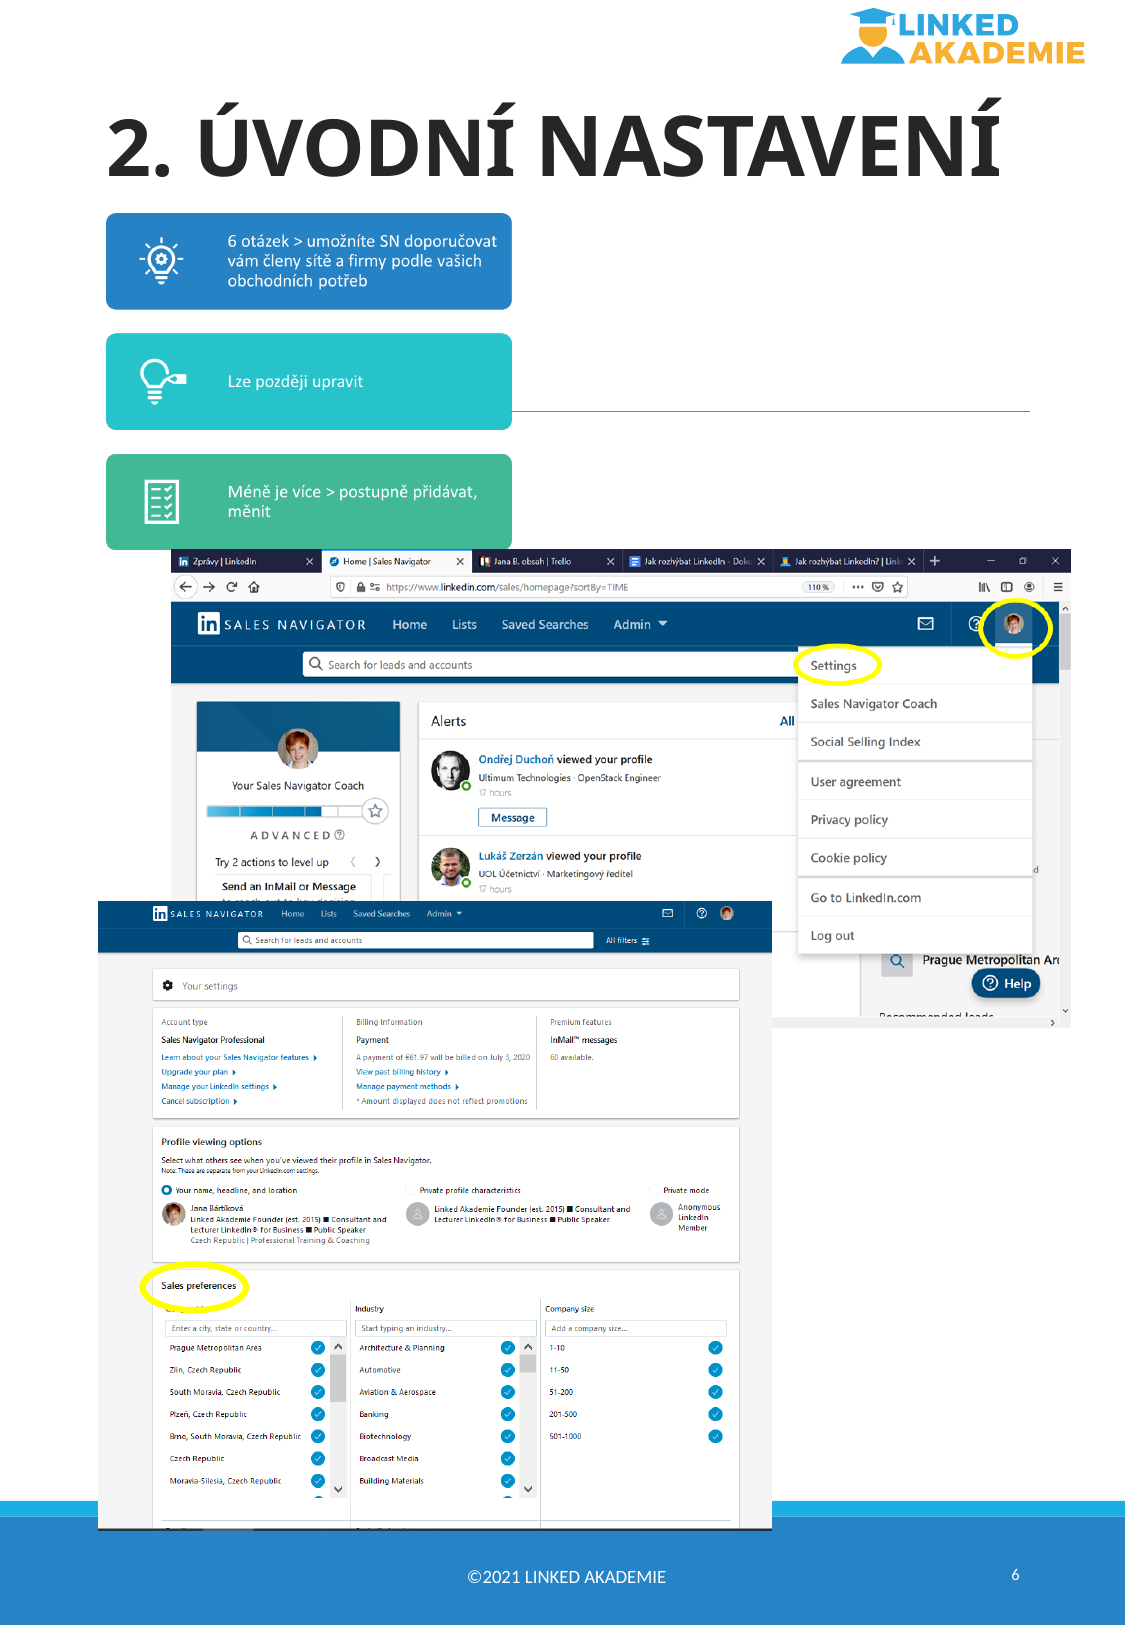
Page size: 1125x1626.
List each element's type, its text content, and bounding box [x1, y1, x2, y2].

picture [97, 212, 1072, 1531]
title 2. ÚVODNÍ NASTAVENÍ [98, 49, 1027, 198]
text_box ©2021 Linked Akademie [171, 1546, 963, 1607]
picture [824, 0, 1102, 77]
slide_number 6 [913, 1530, 1035, 1618]
